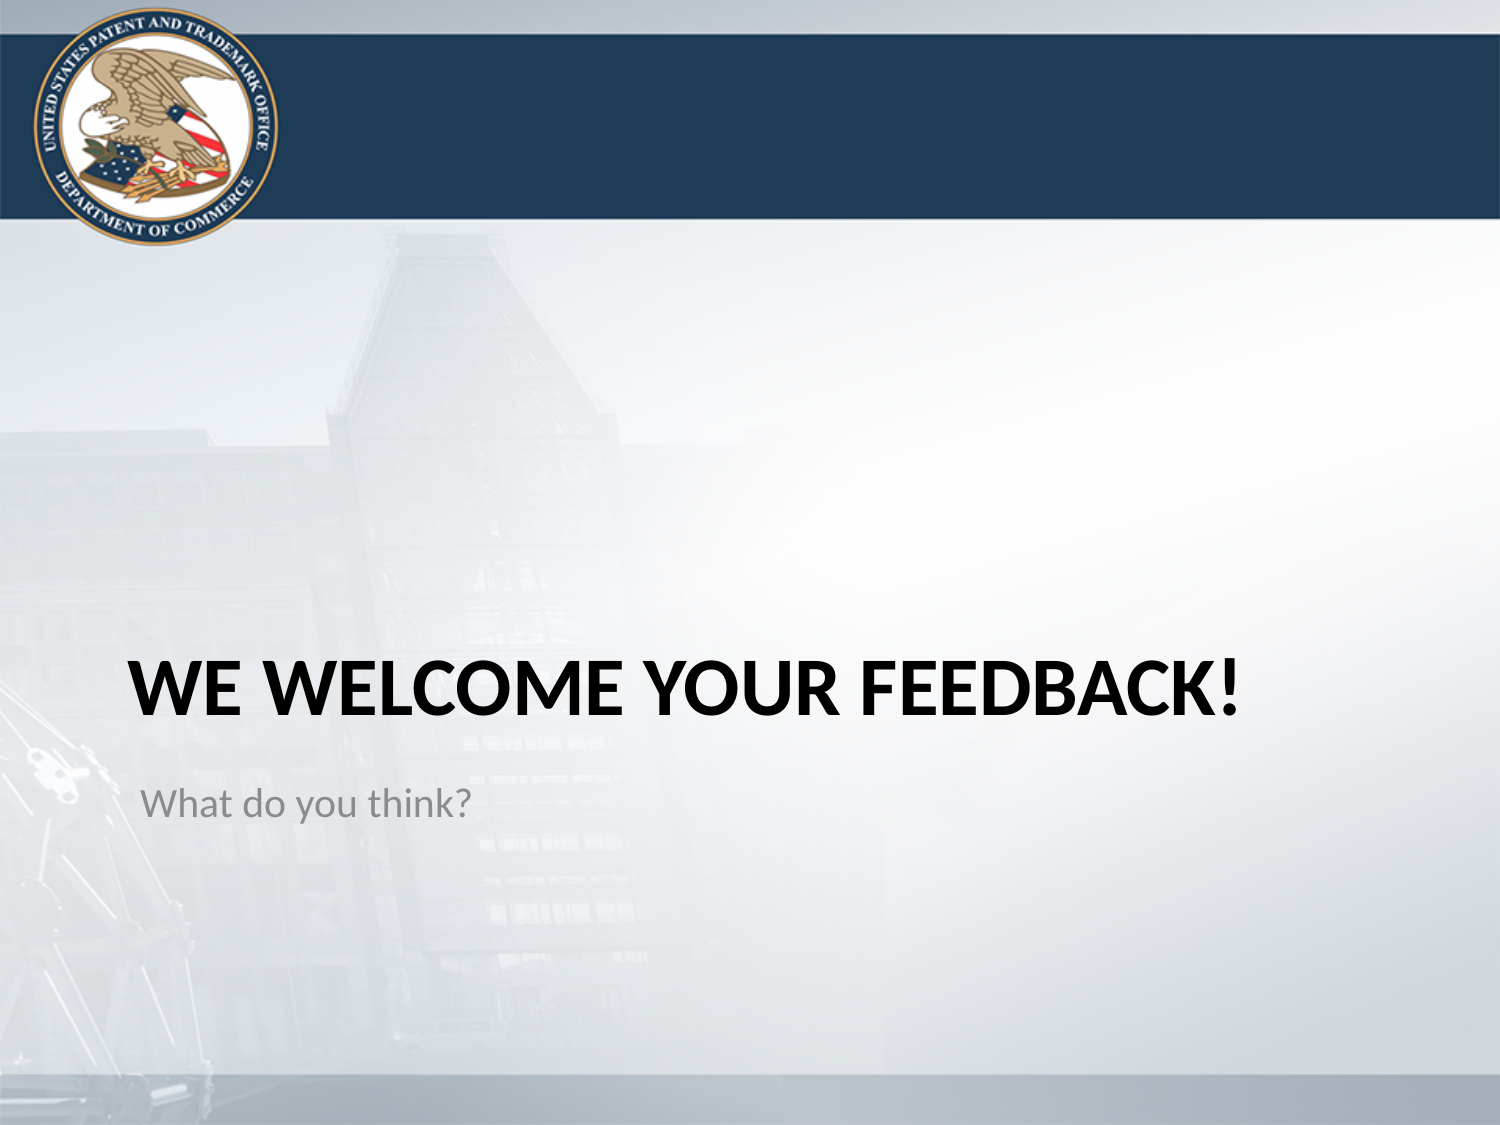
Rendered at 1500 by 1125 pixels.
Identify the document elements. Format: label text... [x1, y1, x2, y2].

picture [0, 0, 1500, 1125]
title We Welcome Your Feedback! [112, 624, 1388, 849]
list What do you think? [125, 587, 1400, 834]
